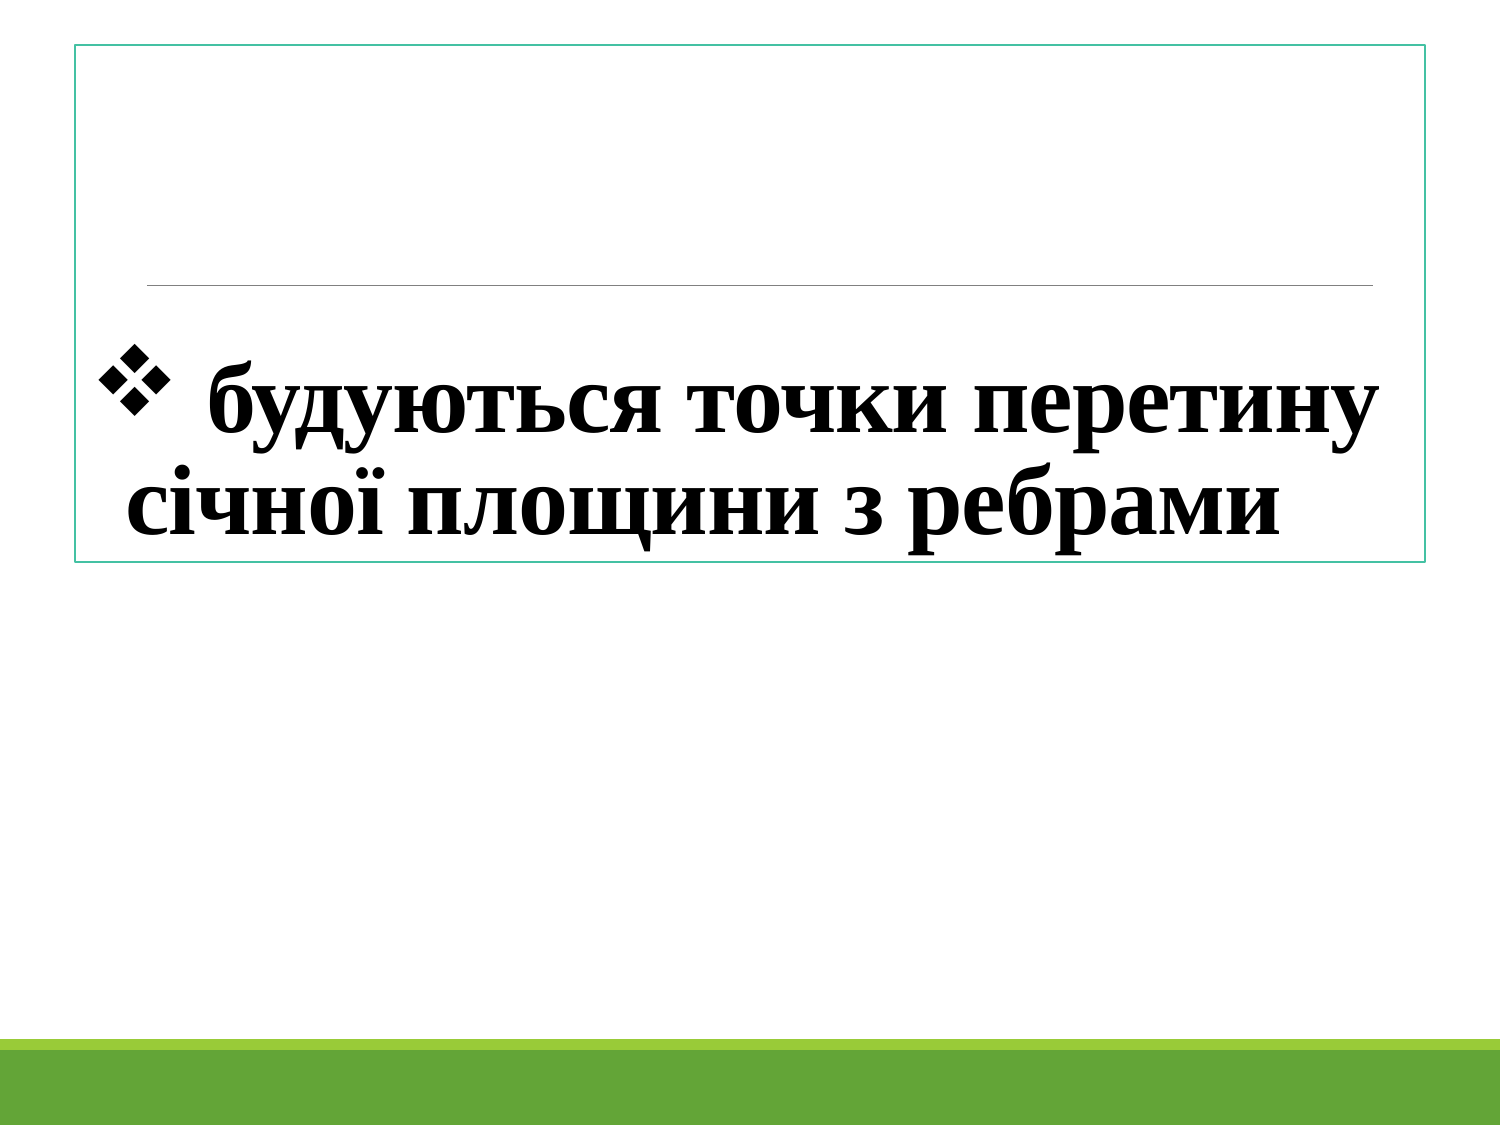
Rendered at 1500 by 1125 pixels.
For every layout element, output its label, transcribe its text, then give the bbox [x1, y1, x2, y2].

title будуються точки перетину січної площини з ребрами [74, 44, 1426, 563]
